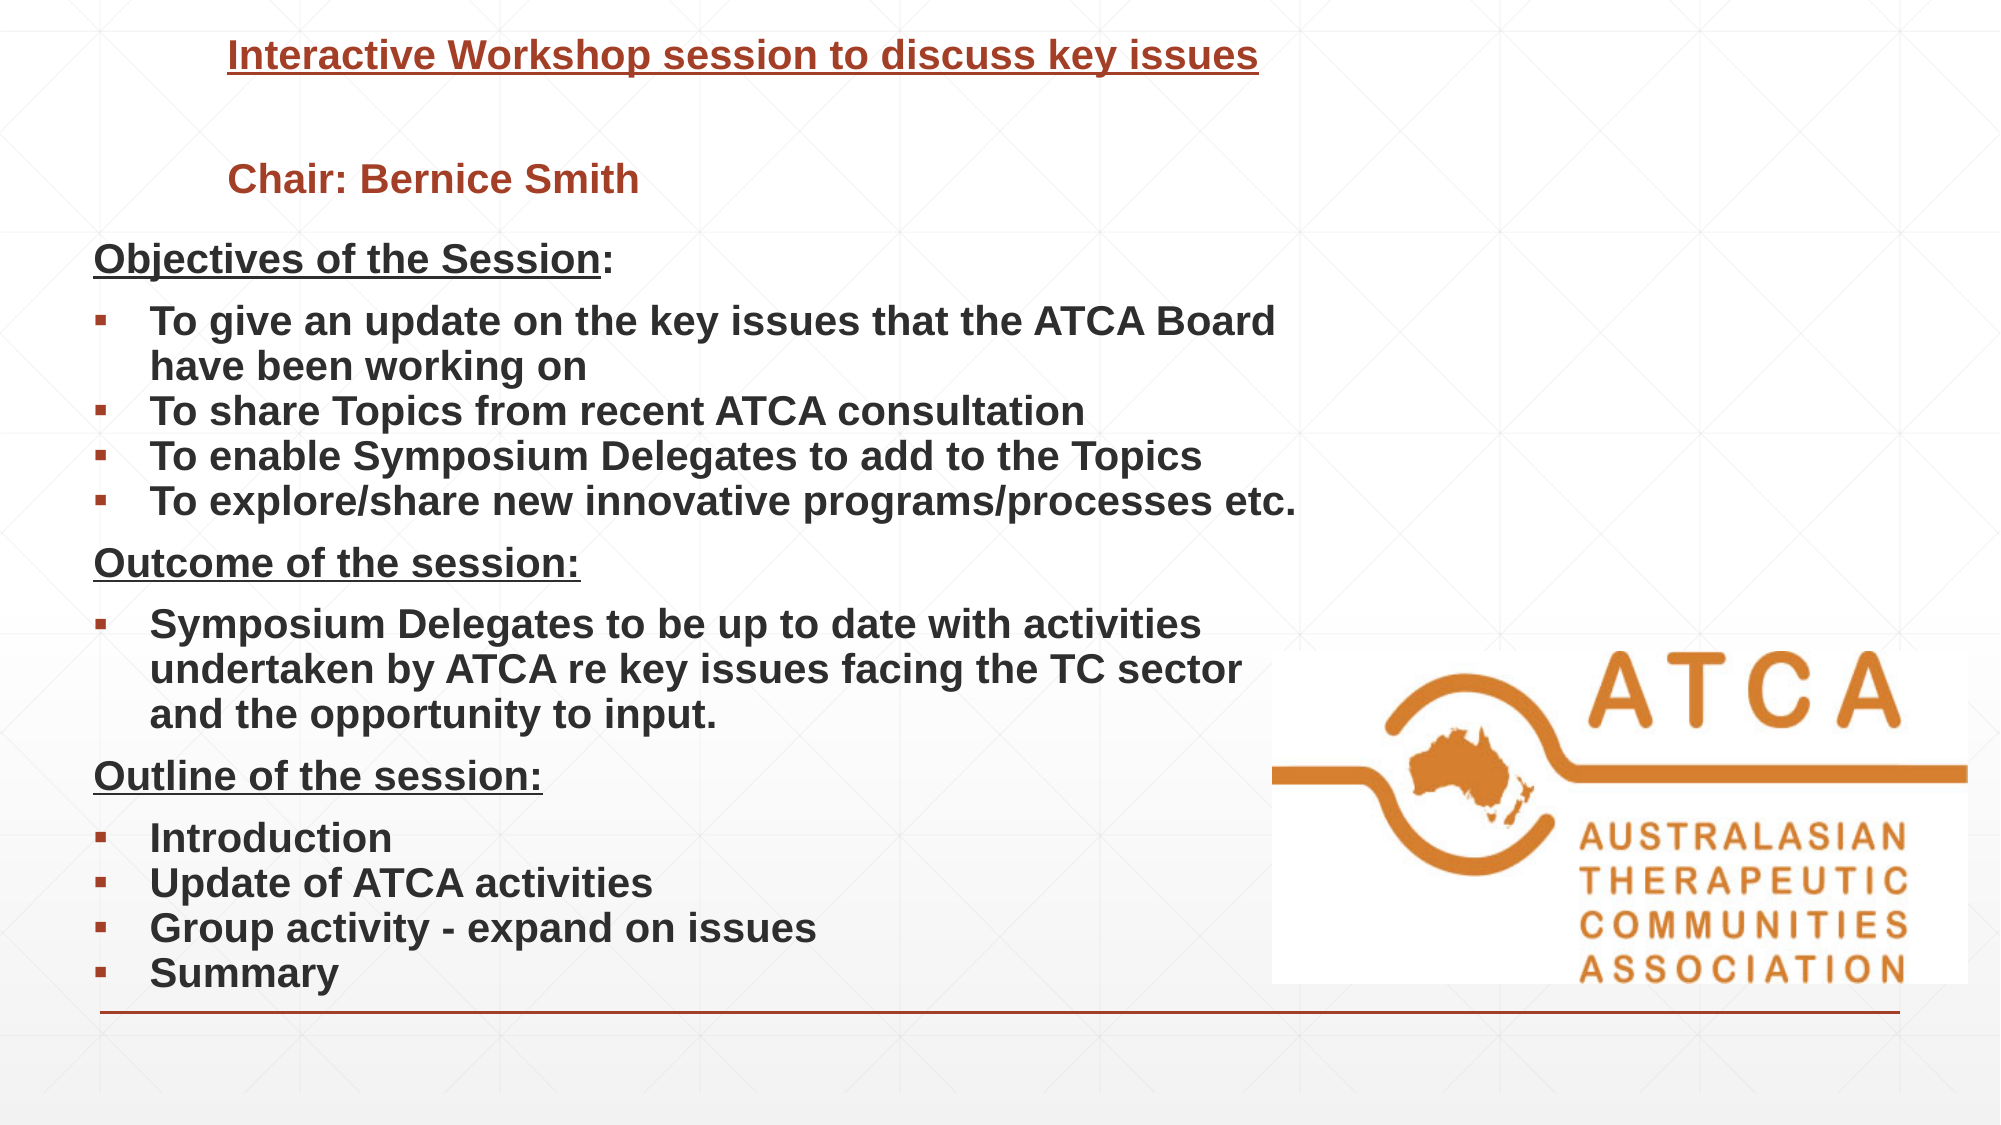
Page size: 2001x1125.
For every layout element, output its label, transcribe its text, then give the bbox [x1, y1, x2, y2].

text_box Objectives of the Session: To give an update on the key issues that the ATCA Board have been working on To share Topics from recent ATCA consultation To enable Symposium Delegates to add to the Topics To explore/share new innovative programs/processes etc. Outcome of the session: Symposium Delegates to be up to date with activities undertaken by ATCA re key issues facing the TC sector and the opportunity to input. Outline of the session: Introduction Update of ATCA activities Group activity - expand on issues Summary [78, 230, 1324, 1073]
text_box Interactive Workshop session to discuss key issues Chair: Bernice Smith [212, 22, 1788, 211]
picture [1272, 651, 1968, 984]
